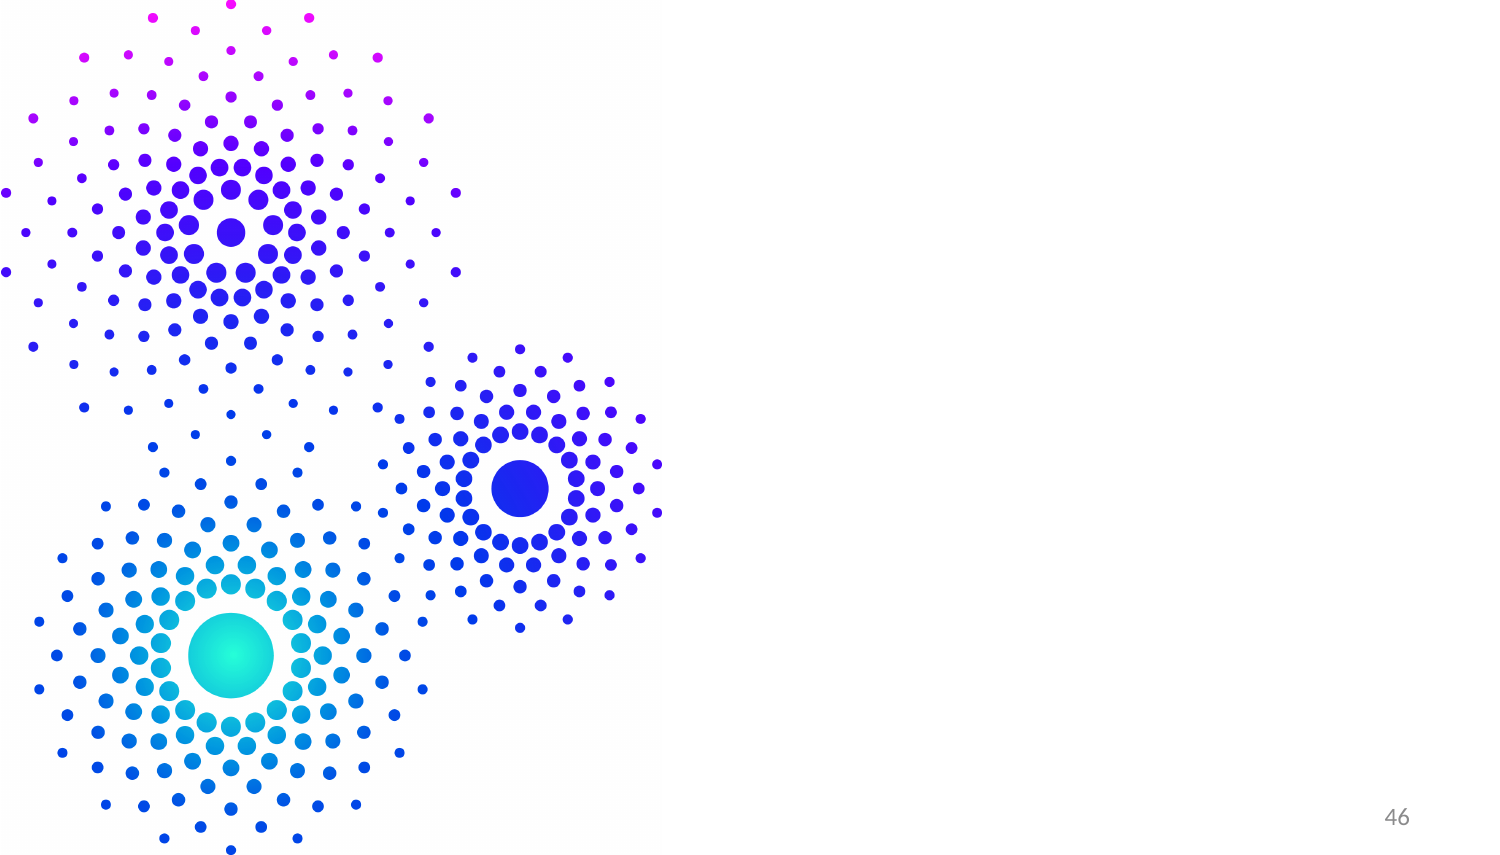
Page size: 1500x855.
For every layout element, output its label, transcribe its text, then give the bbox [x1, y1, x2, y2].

picture [1, 0, 662, 855]
slide_number 46 [1074, 792, 1425, 838]
